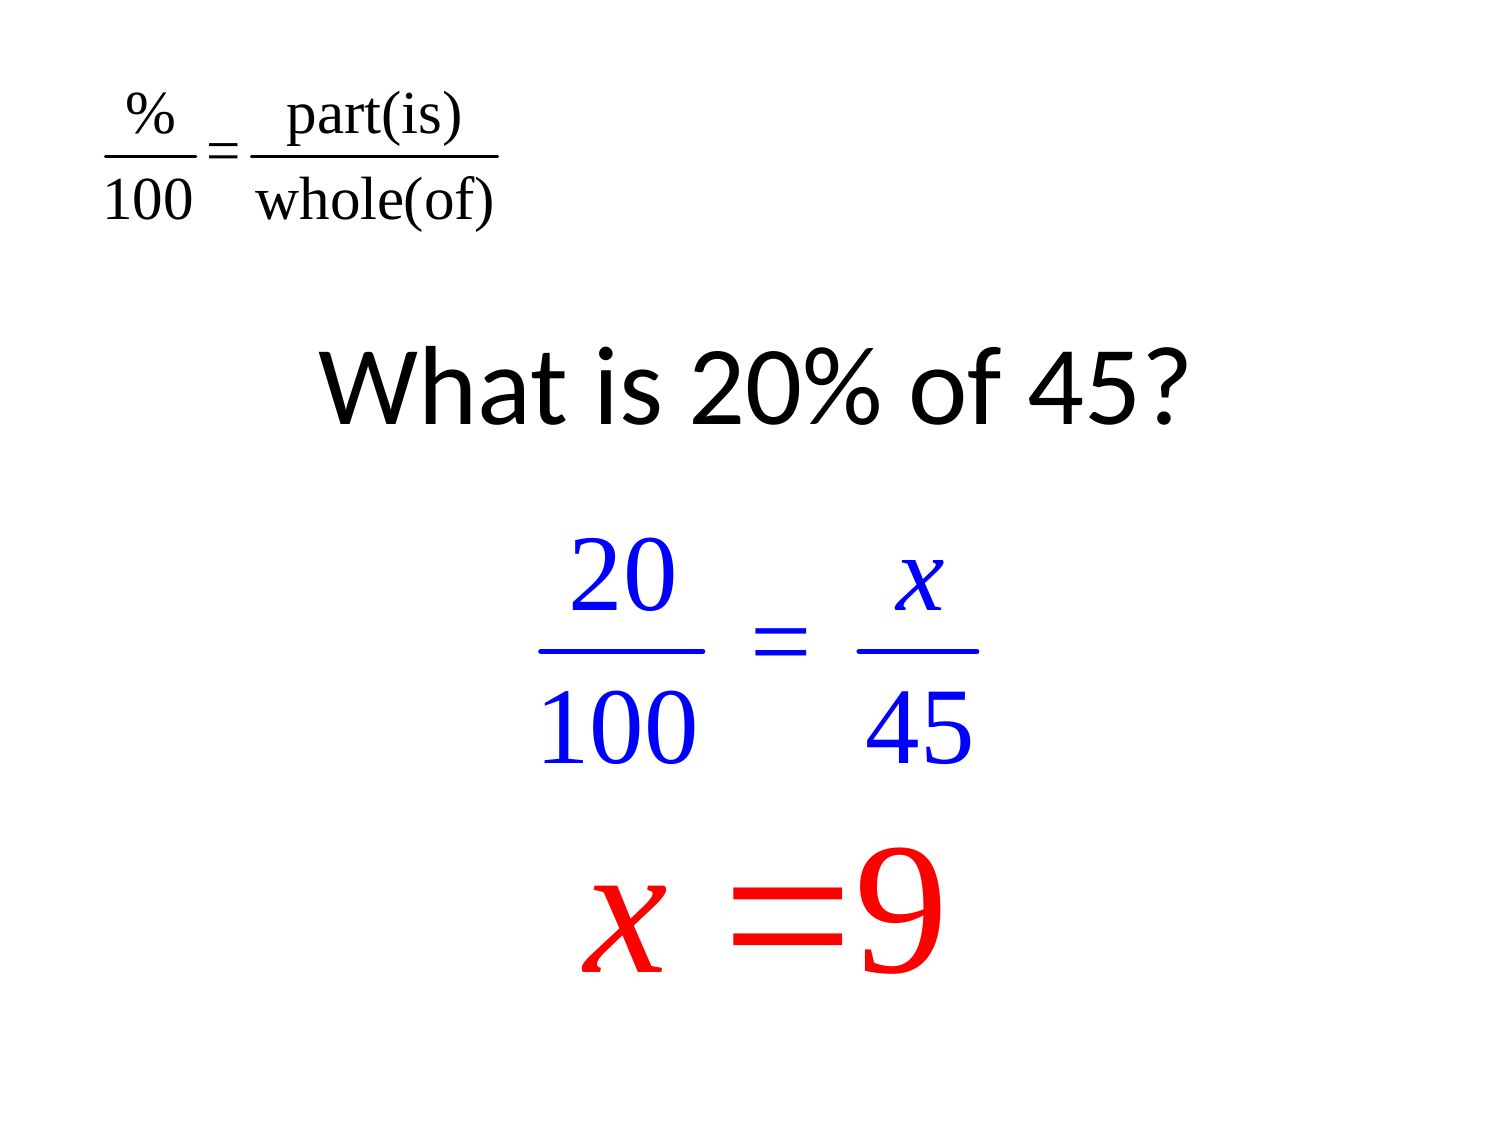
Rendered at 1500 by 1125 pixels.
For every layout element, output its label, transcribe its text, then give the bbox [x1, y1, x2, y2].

title What is 20% of 45? [50, 258, 1463, 500]
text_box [546, 799, 987, 1020]
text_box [94, 74, 554, 244]
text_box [522, 506, 995, 788]
